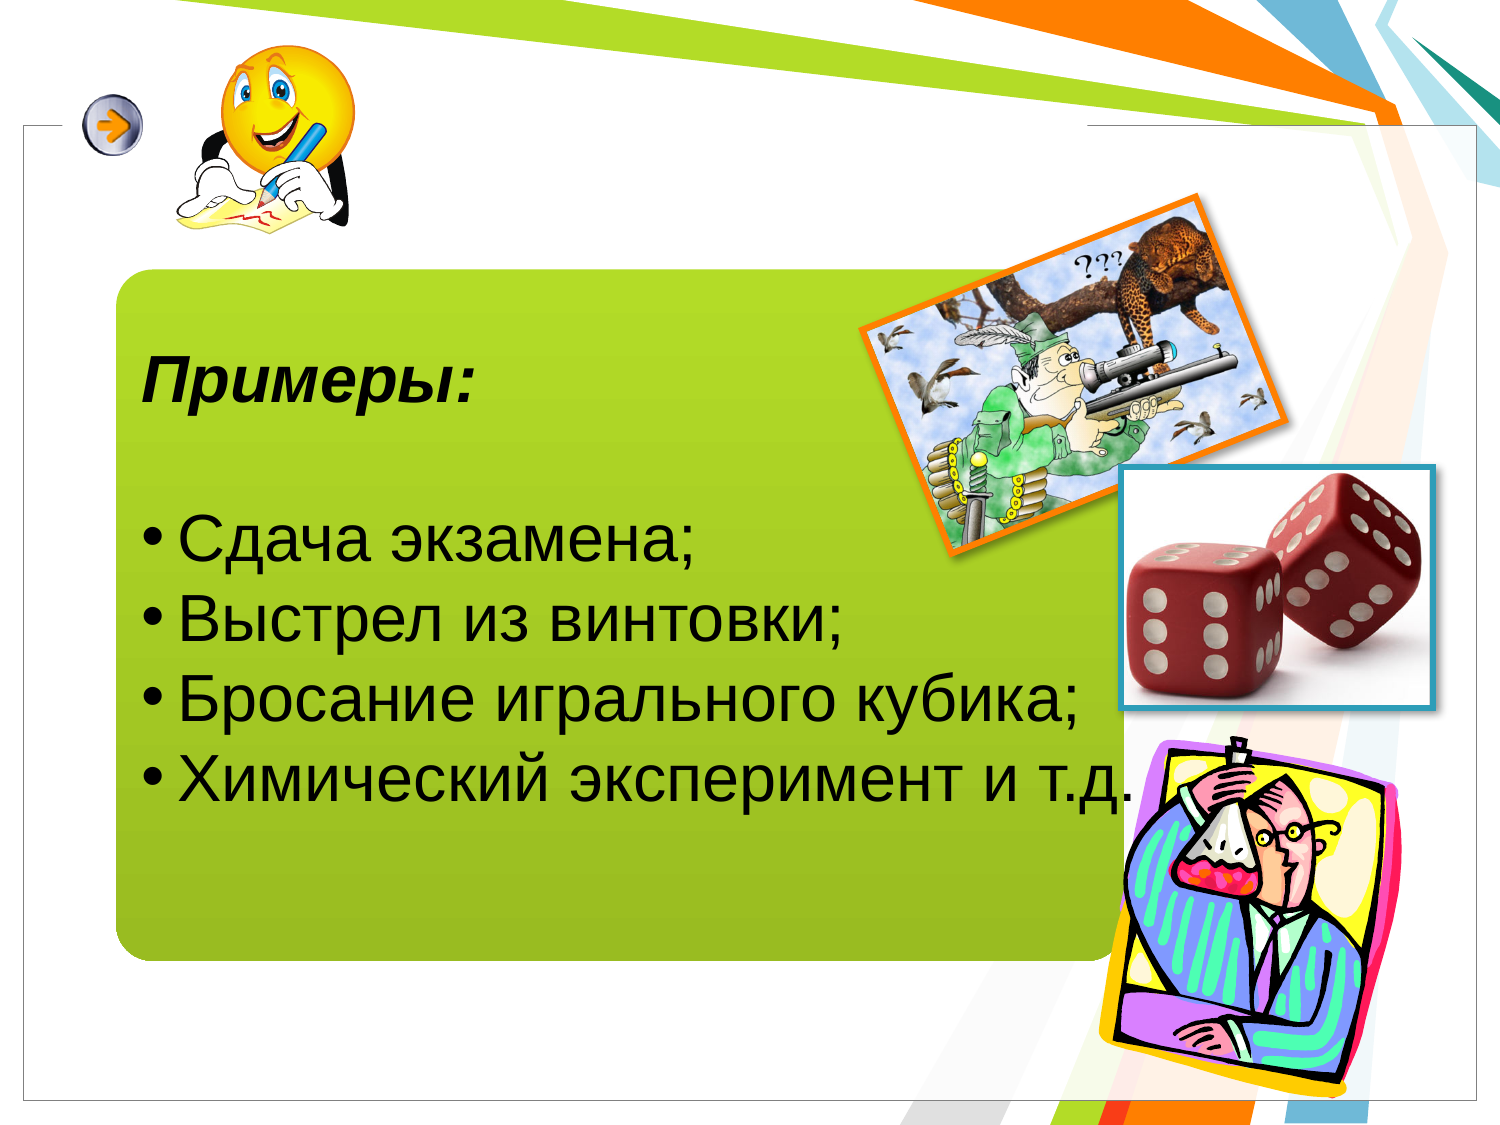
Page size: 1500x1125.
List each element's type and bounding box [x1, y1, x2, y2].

picture [82, 94, 143, 156]
text_box [115, 257, 1430, 1089]
picture [1056, 202, 1215, 257]
picture [175, 45, 356, 235]
